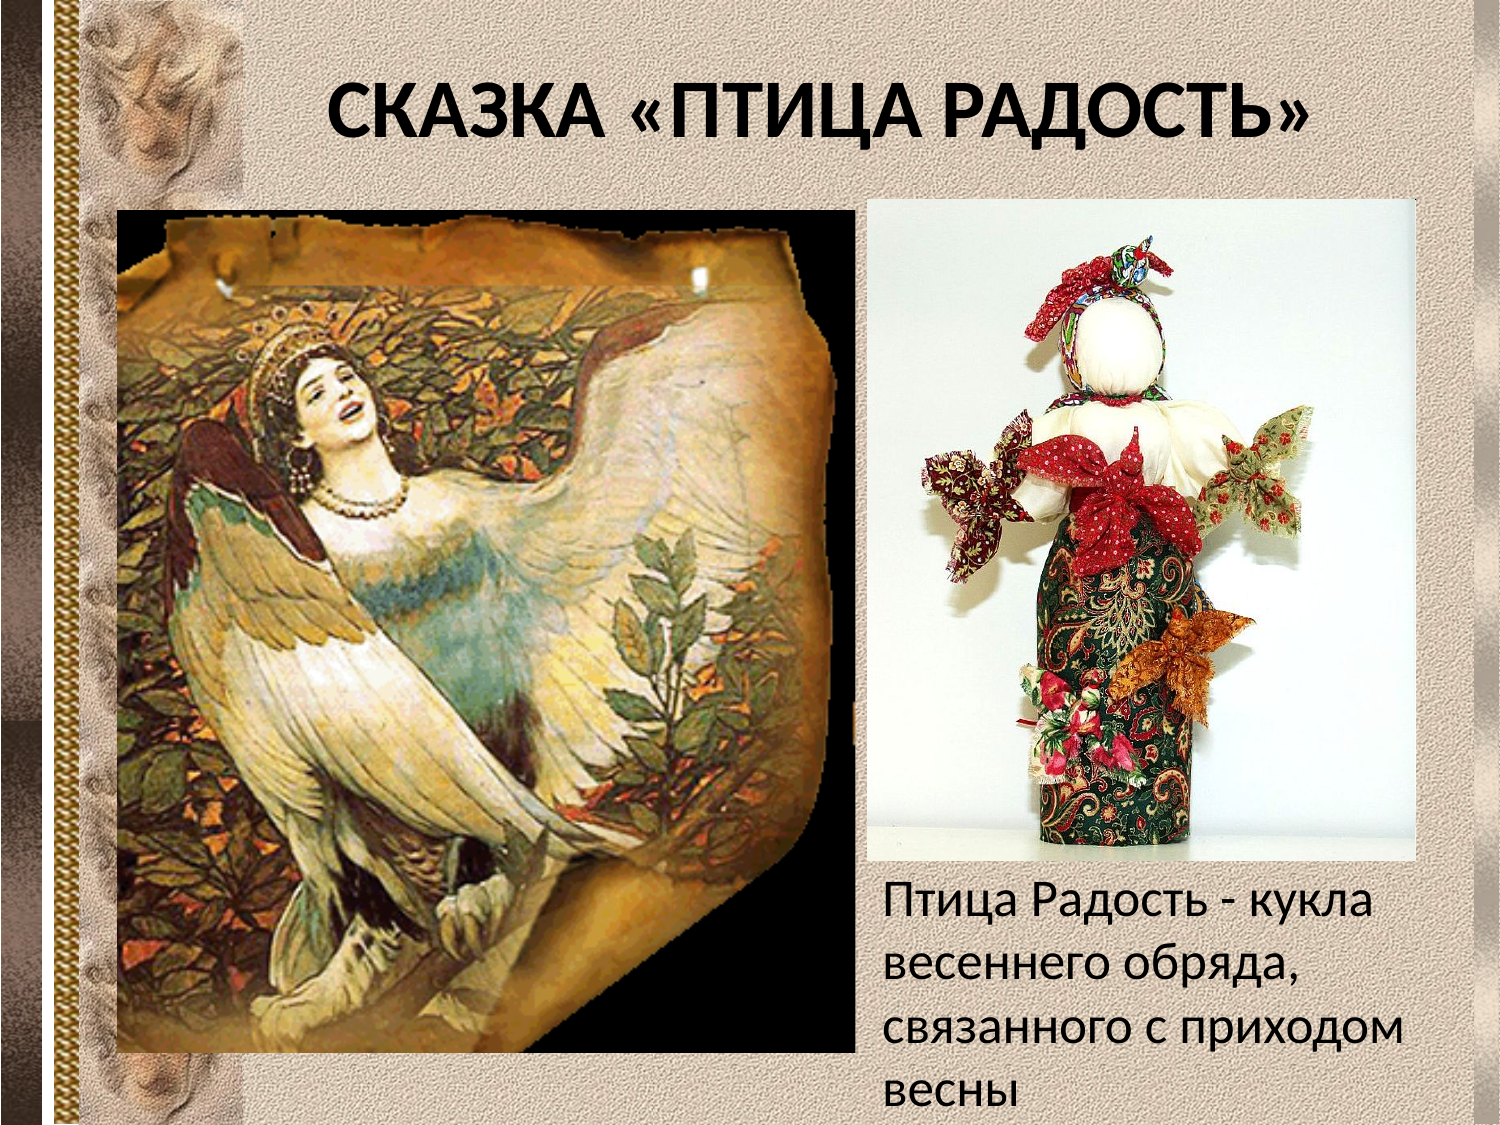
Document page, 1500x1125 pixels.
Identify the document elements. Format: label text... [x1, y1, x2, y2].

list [116, 210, 856, 1053]
list Птица Радость - кукла весеннего обряда, связанного с приходом весны [866, 855, 1477, 1125]
picture [0, 0, 43, 1125]
title Сказка «Птица Радость» [312, 46, 1406, 215]
picture [53, 0, 1473, 1125]
